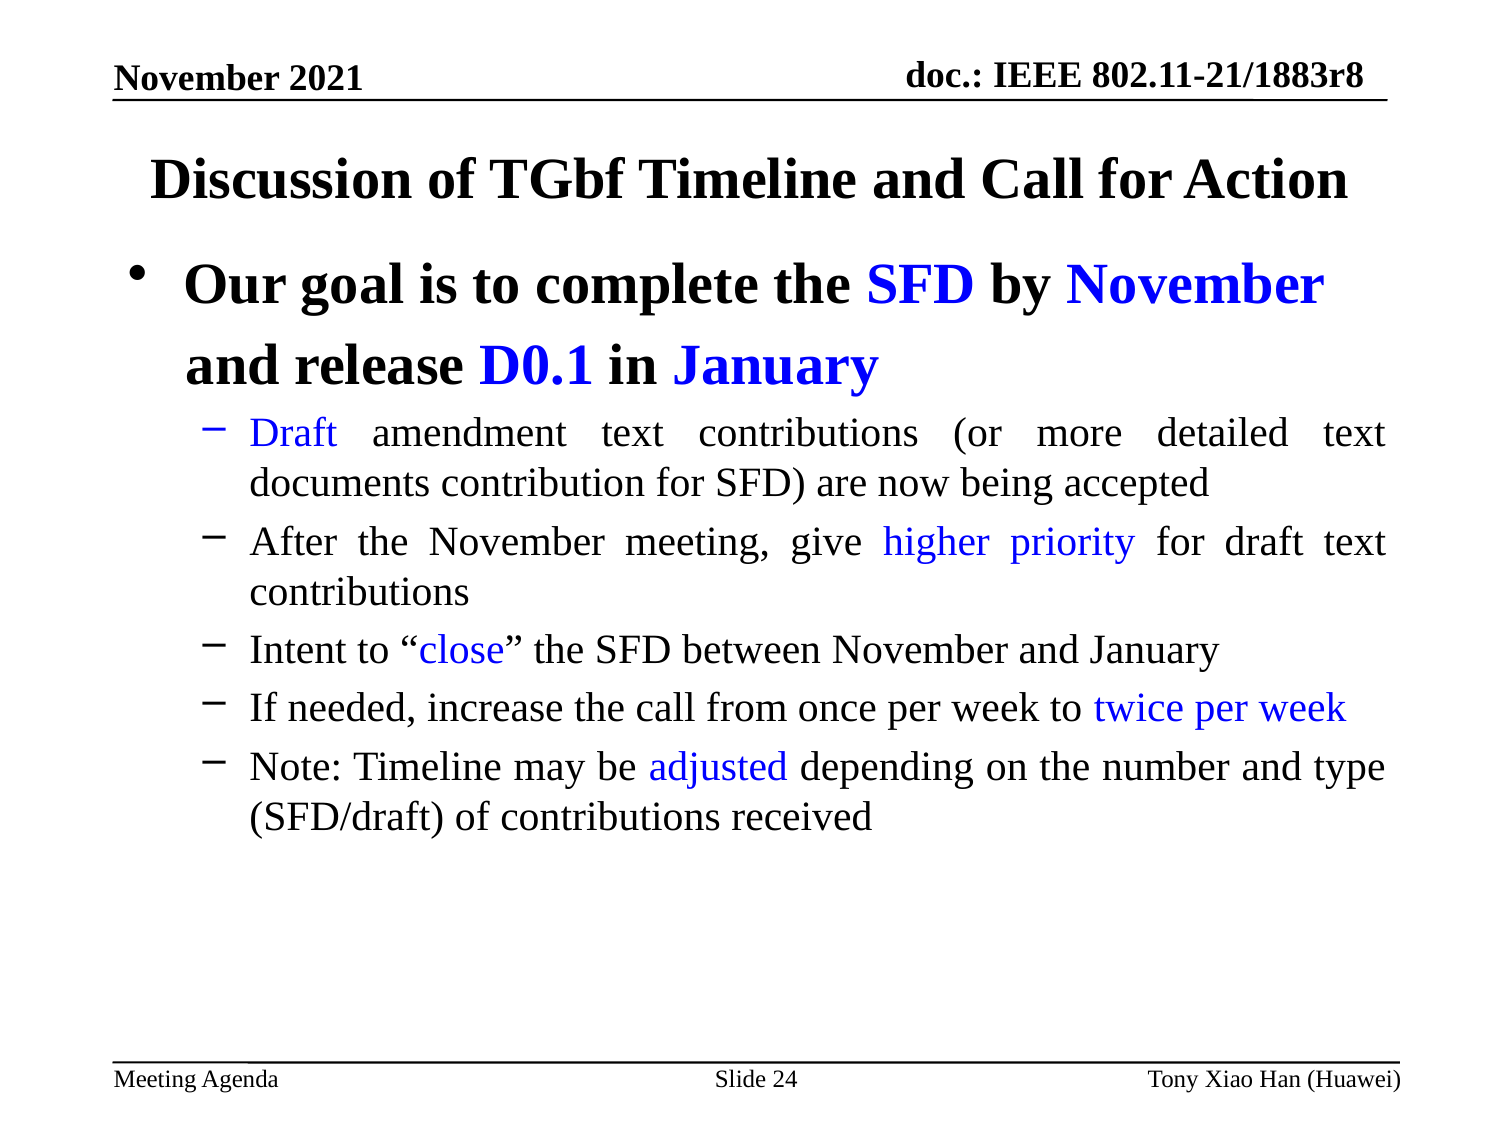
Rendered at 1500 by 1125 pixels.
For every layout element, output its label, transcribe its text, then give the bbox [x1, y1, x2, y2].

footer Tony Xiao Han (Huawei) [999, 1061, 1402, 1093]
slide_number Slide 24 [712, 1061, 800, 1093]
text_box Our goal is to complete the SFD by November and release D0.1 in January Draft amendment text contributions (or more detailed text documents contribution for SFD) are now being accepted After the November meeting, give higher priority for draft text contributions Intent to “close” the SFD between November and January If needed, increase the call from once per week to twice per week Note: Timeline may be adjusted depending on the number and type (SFD/draft) of contributions received [112, 237, 1402, 1025]
text_box Discussion of TGbf Timeline and Call for Action [112, 87, 1388, 237]
